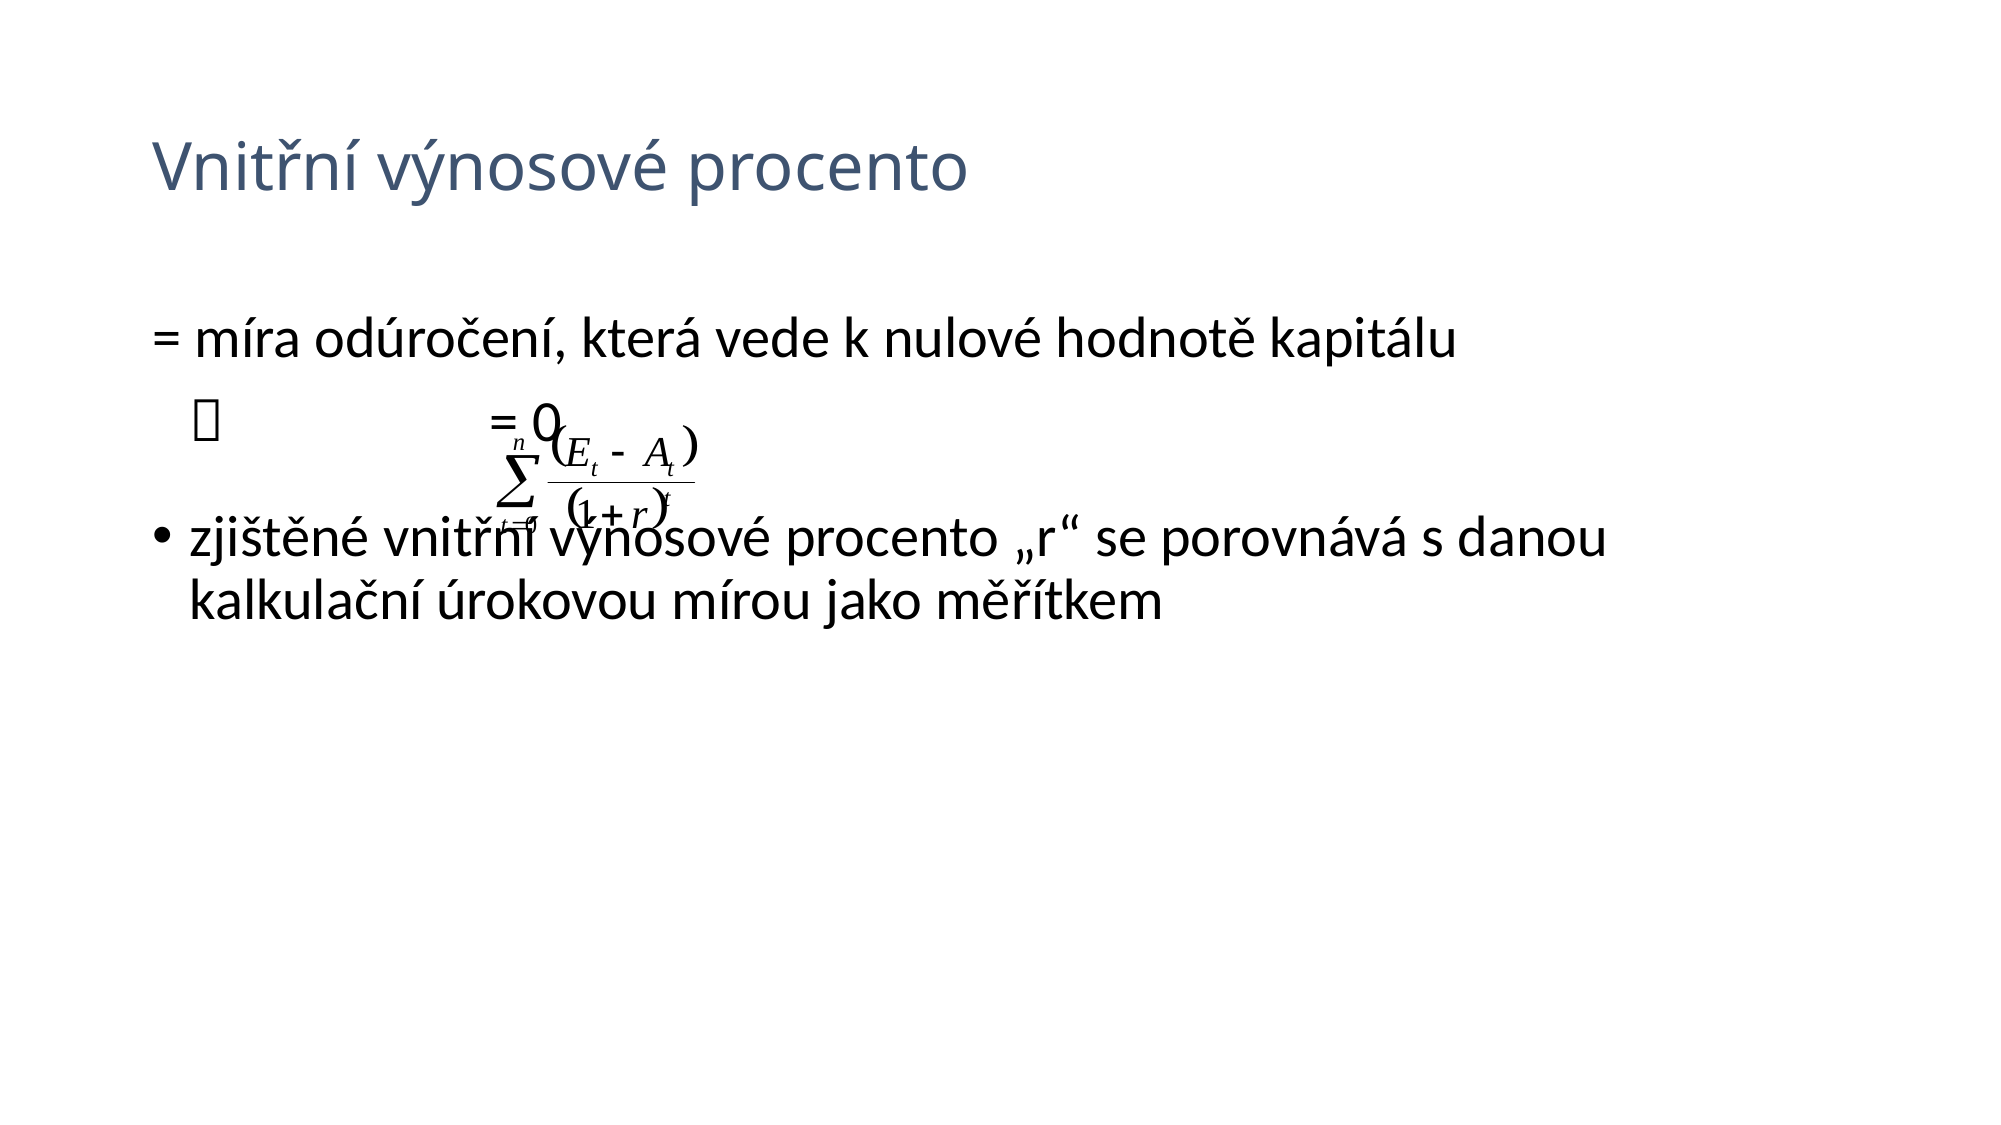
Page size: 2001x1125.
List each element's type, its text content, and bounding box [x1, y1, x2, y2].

list = míra odúročení, která vede k nulové hodnotě kapitálu  = 0 zjištěné vnitřní výnosové procento „r“ se porovnává s danou kalkulační úrokovou mírou jako měřítkem [137, 299, 1863, 1014]
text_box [490, 422, 703, 547]
title Vnitřní výnosové procento [137, 59, 1863, 278]
